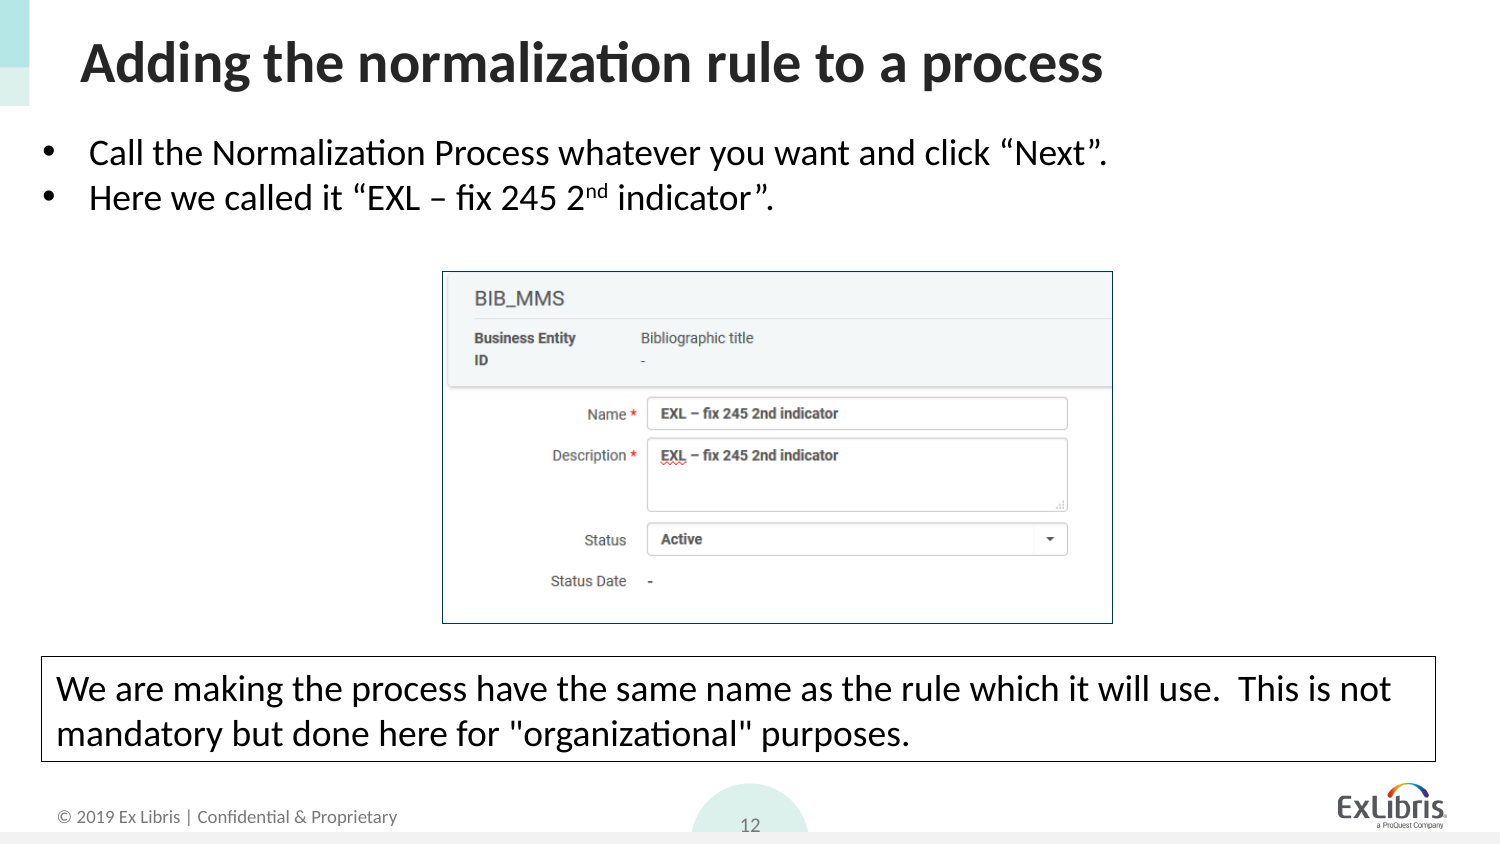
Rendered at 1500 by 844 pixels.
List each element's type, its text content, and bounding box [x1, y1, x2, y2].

slide_number 12 [705, 793, 795, 844]
picture [442, 271, 1113, 624]
title Adding the normalization rule to a process [64, 11, 1447, 107]
picture [1338, 783, 1447, 829]
text_box Call the Normalization Process whatever you want and click “Next”. Here we called it “EXL – fix 245 2nd indicator”. [27, 120, 1500, 270]
text_box We are making the process have the same name as the rule which it will use. This is not mandatory but done here for "organizational" purposes. [41, 656, 1436, 762]
